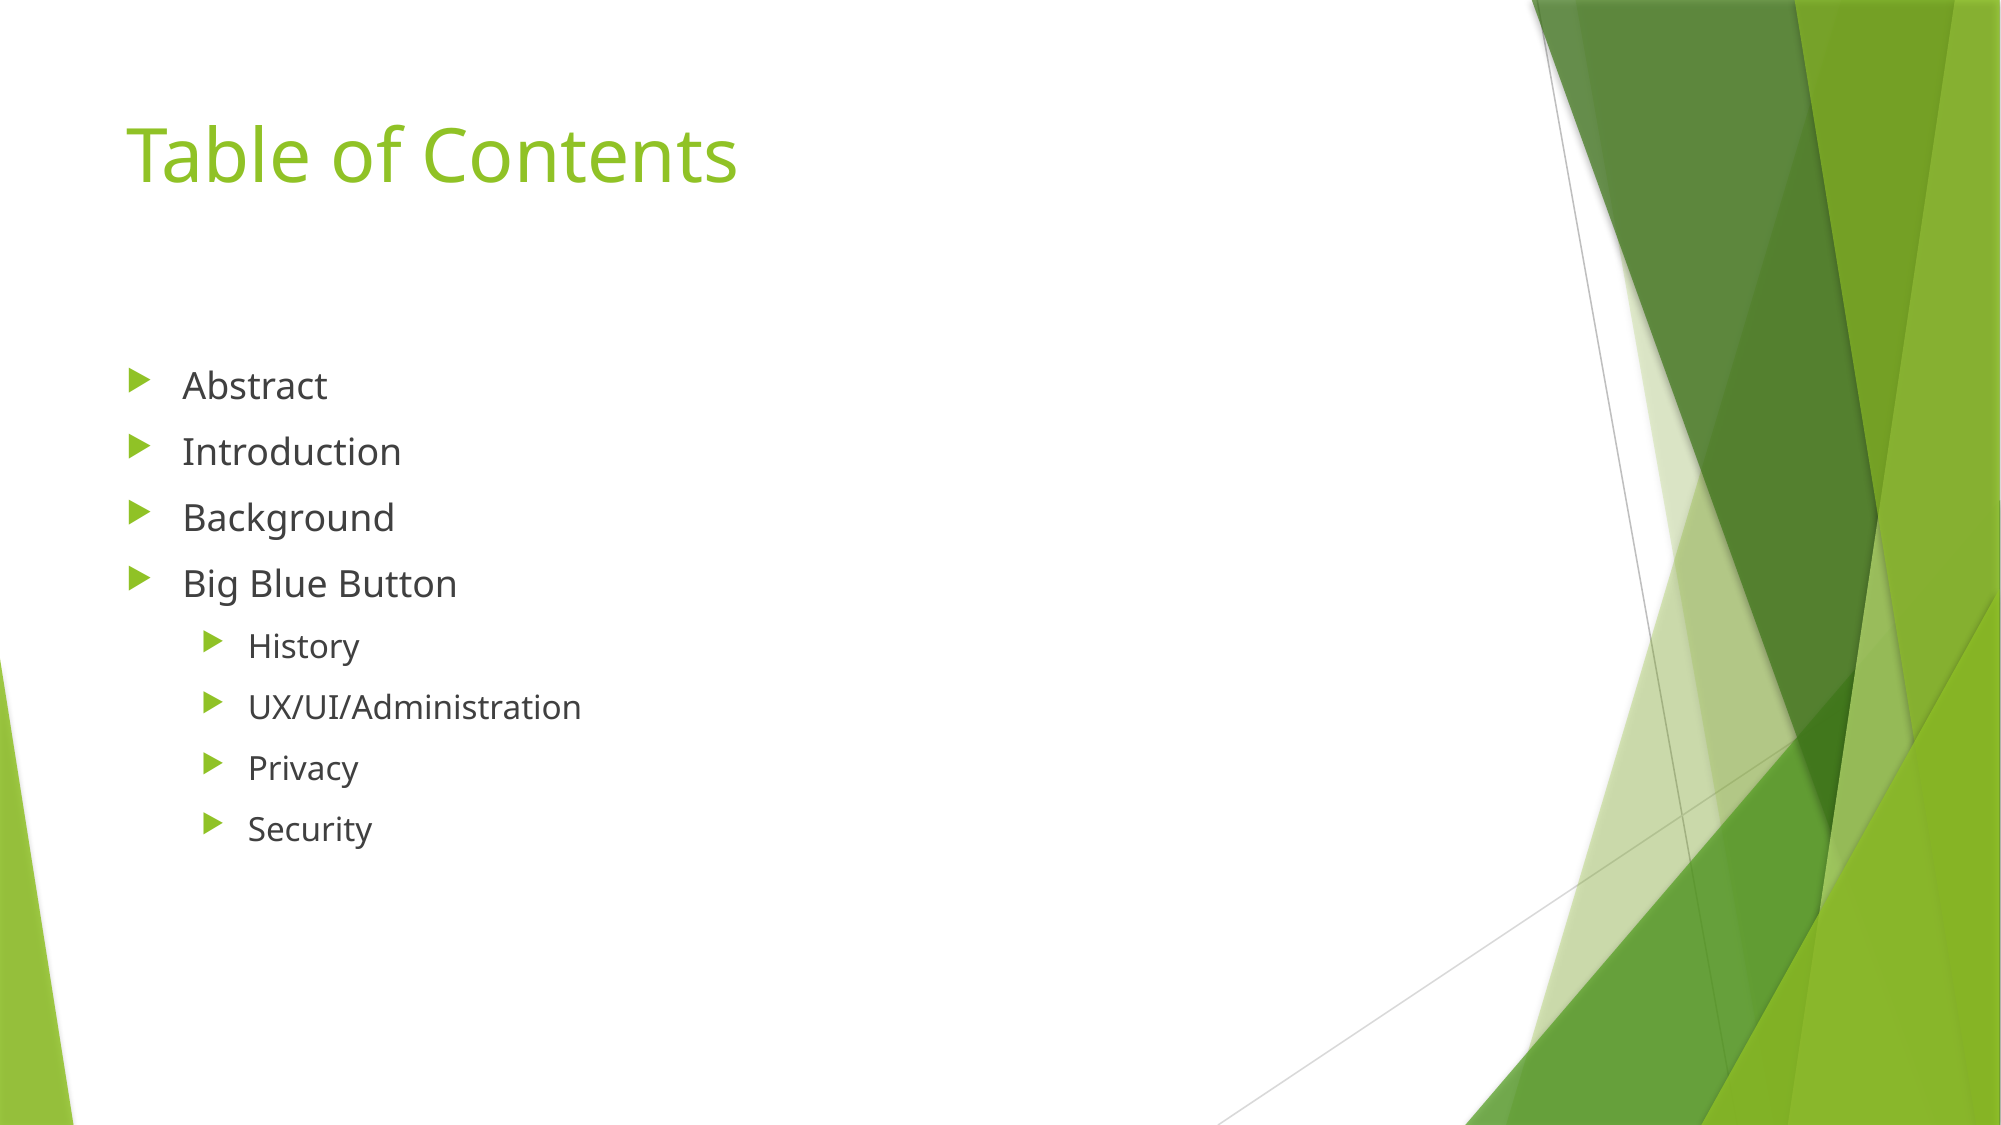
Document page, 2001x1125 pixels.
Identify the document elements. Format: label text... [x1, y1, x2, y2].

title Table of Contents [111, 99, 1522, 317]
list Abstract Introduction Background Big Blue Button History UX/UI/Administration Privacy Security [111, 354, 1522, 992]
